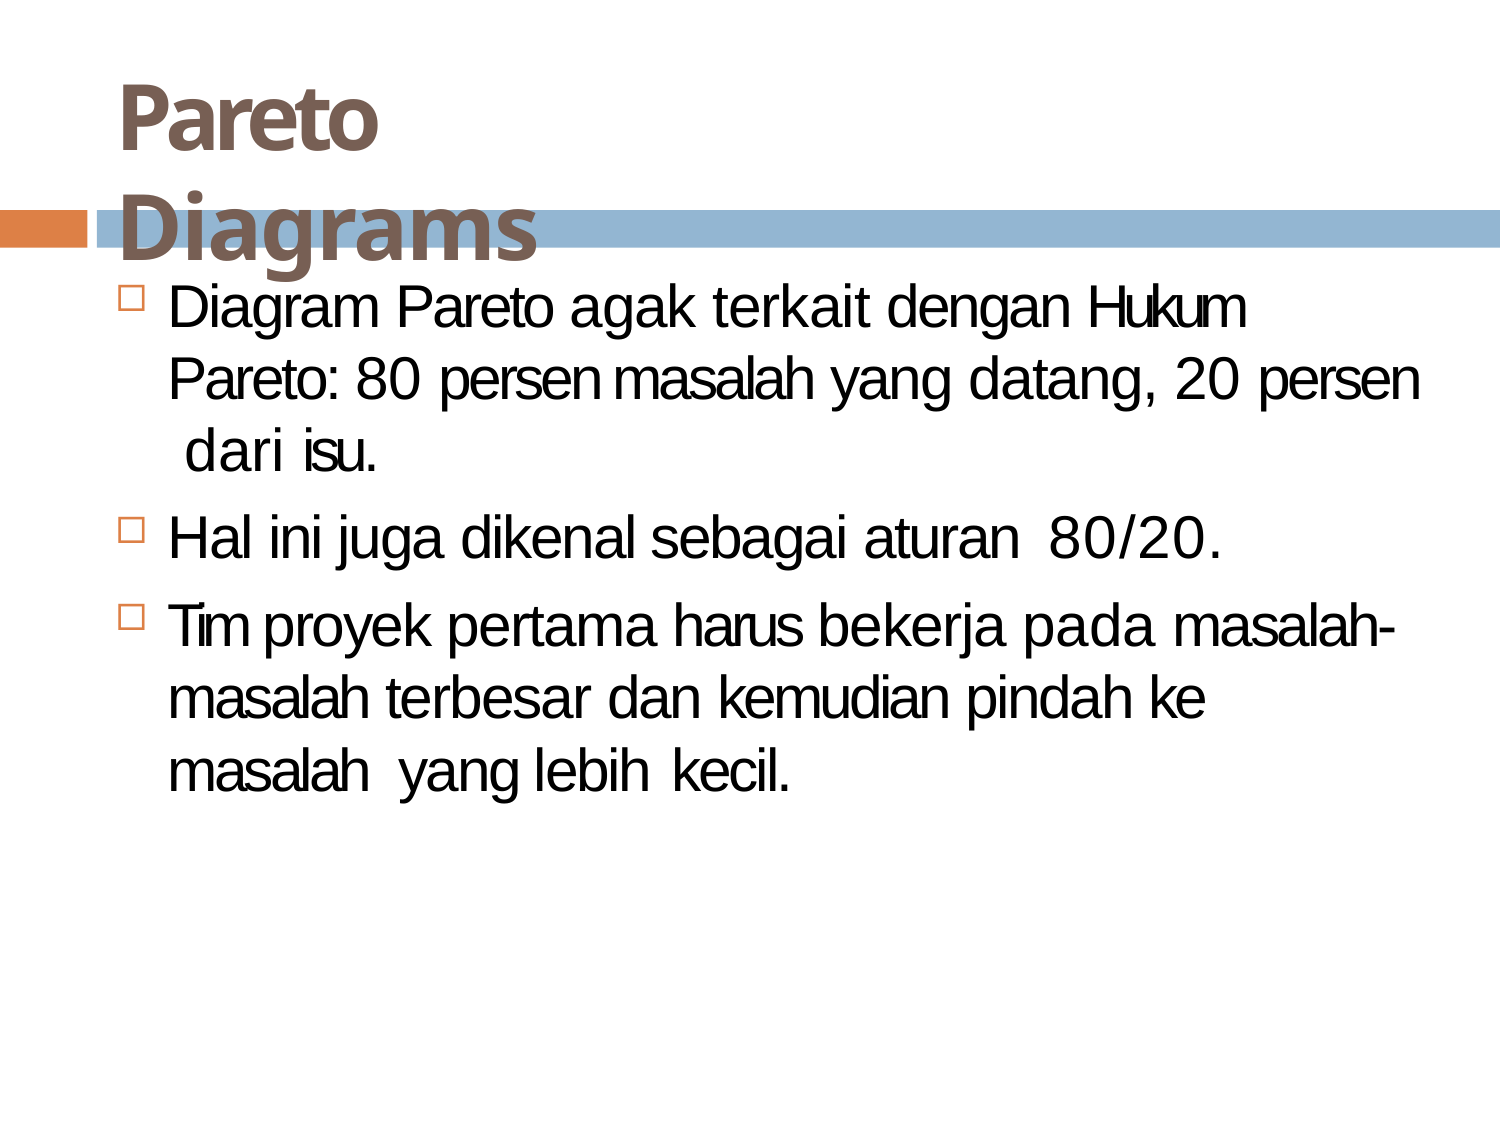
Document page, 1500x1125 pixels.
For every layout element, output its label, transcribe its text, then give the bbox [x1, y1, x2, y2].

text_box Diagram Pareto agak terkait dengan Hukum Pareto: 80 persen masalah yang datang, 20 persen dari isu. Hal ini juga dikenal sebagai aturan 80/20. Tim proyek pertama harus bekerja pada masalah- masalah terbesar dan kemudian pindah ke masalah yang lebih kecil. [113, 264, 1421, 804]
title Pareto Diagrams [113, 56, 753, 264]
